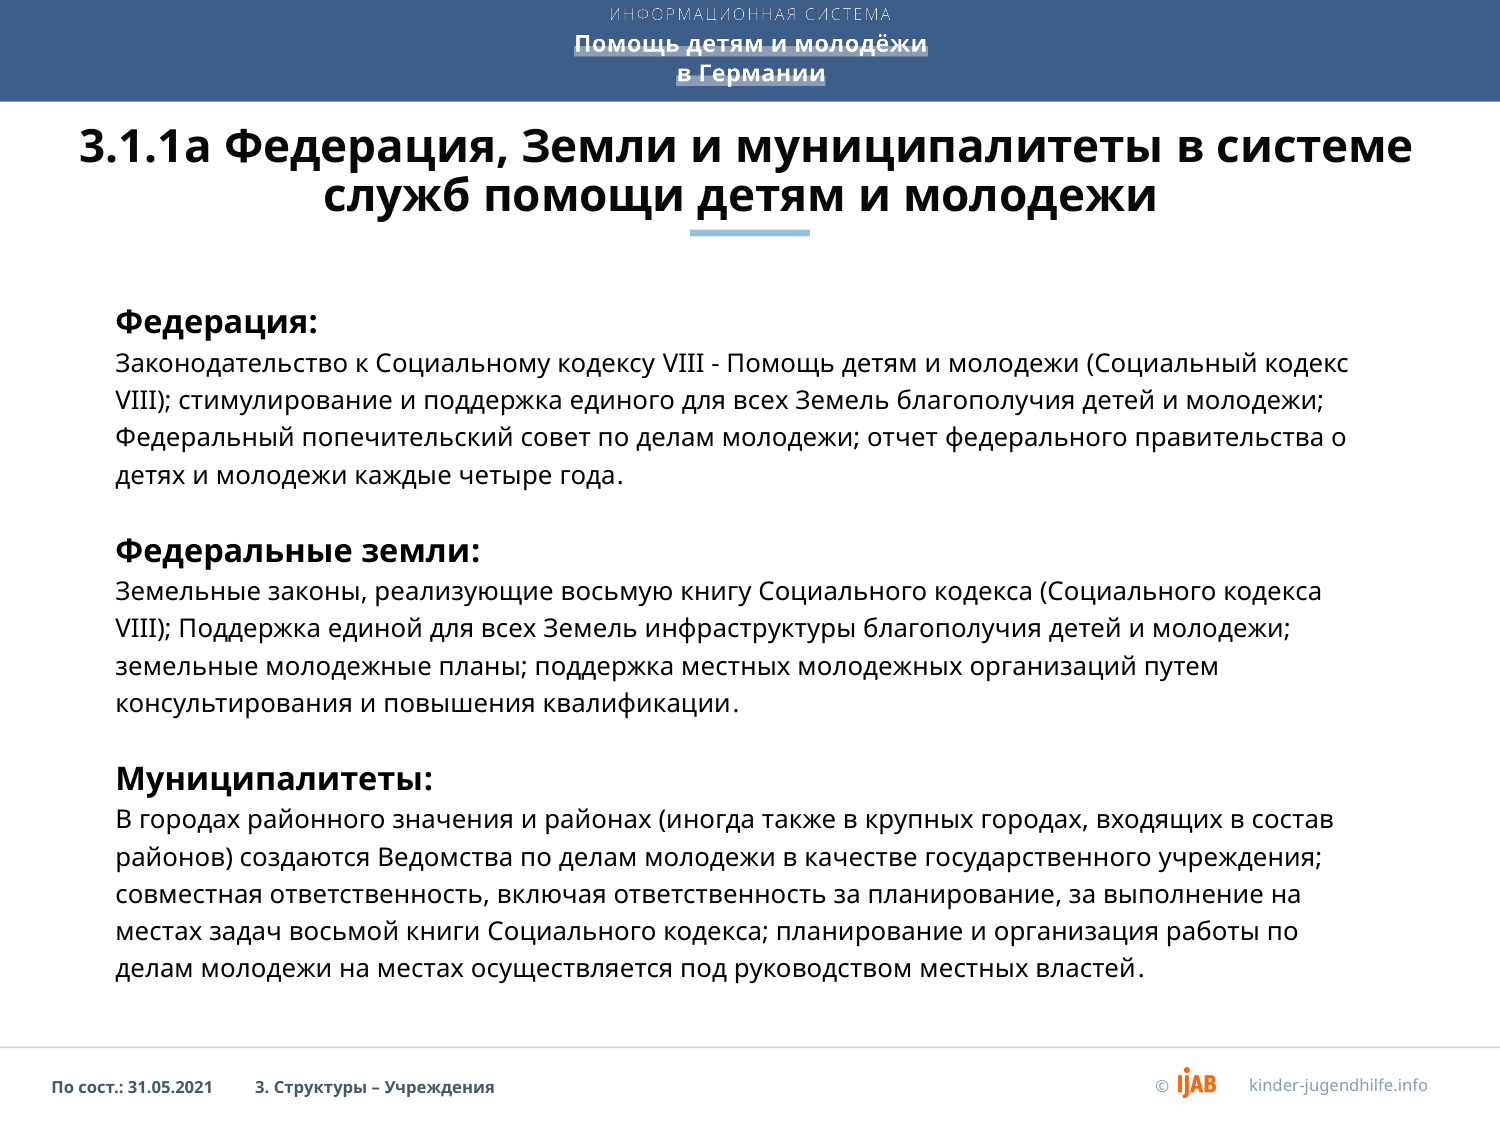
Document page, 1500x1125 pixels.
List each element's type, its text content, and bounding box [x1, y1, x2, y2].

picture [574, 8, 928, 87]
picture [1178, 1067, 1216, 1098]
footer 3. Структуры – Учреждения [240, 1068, 1042, 1106]
title 3.1.1a Федерация, Земли и муниципалитеты в системе служб помощи детям и молодежи [0, 137, 1495, 208]
list Федерация: Законодательство к Социальному кодексу VIII - Помощь детям и молодежи (Социальный кодекс VIII); стимулирование и поддержка единого для всех Земель благополучия детей и молодежи; Федеральный попечительский совет по делам молодежи; отчет федерального правительства о детях и молодежи каждые четыре года. Федеральные земли: Земельные законы, реализующие восьмую книгу Социального кодекса (Социального кодекса VIII); Поддержка единой для всех Земель инфраструктуры благополучия детей и молодежи; земельные молодежные планы; поддержка местных молодежных организаций путем консультирования и повышения квалификации. Муниципалитеты: В городах районного значения и районах (иногда также в крупных городах, входящих в состав районов) создаются Ведомства по делам молодежи в качестве государственного учреждения; совместная ответственность, включая ответственность за планирование, за выполнение на местах задач восьмой книги Социального кодекса; планирование и организация работы по делам молодежи на местах осуществляется под руководством местных властей. [100, 285, 1400, 1000]
